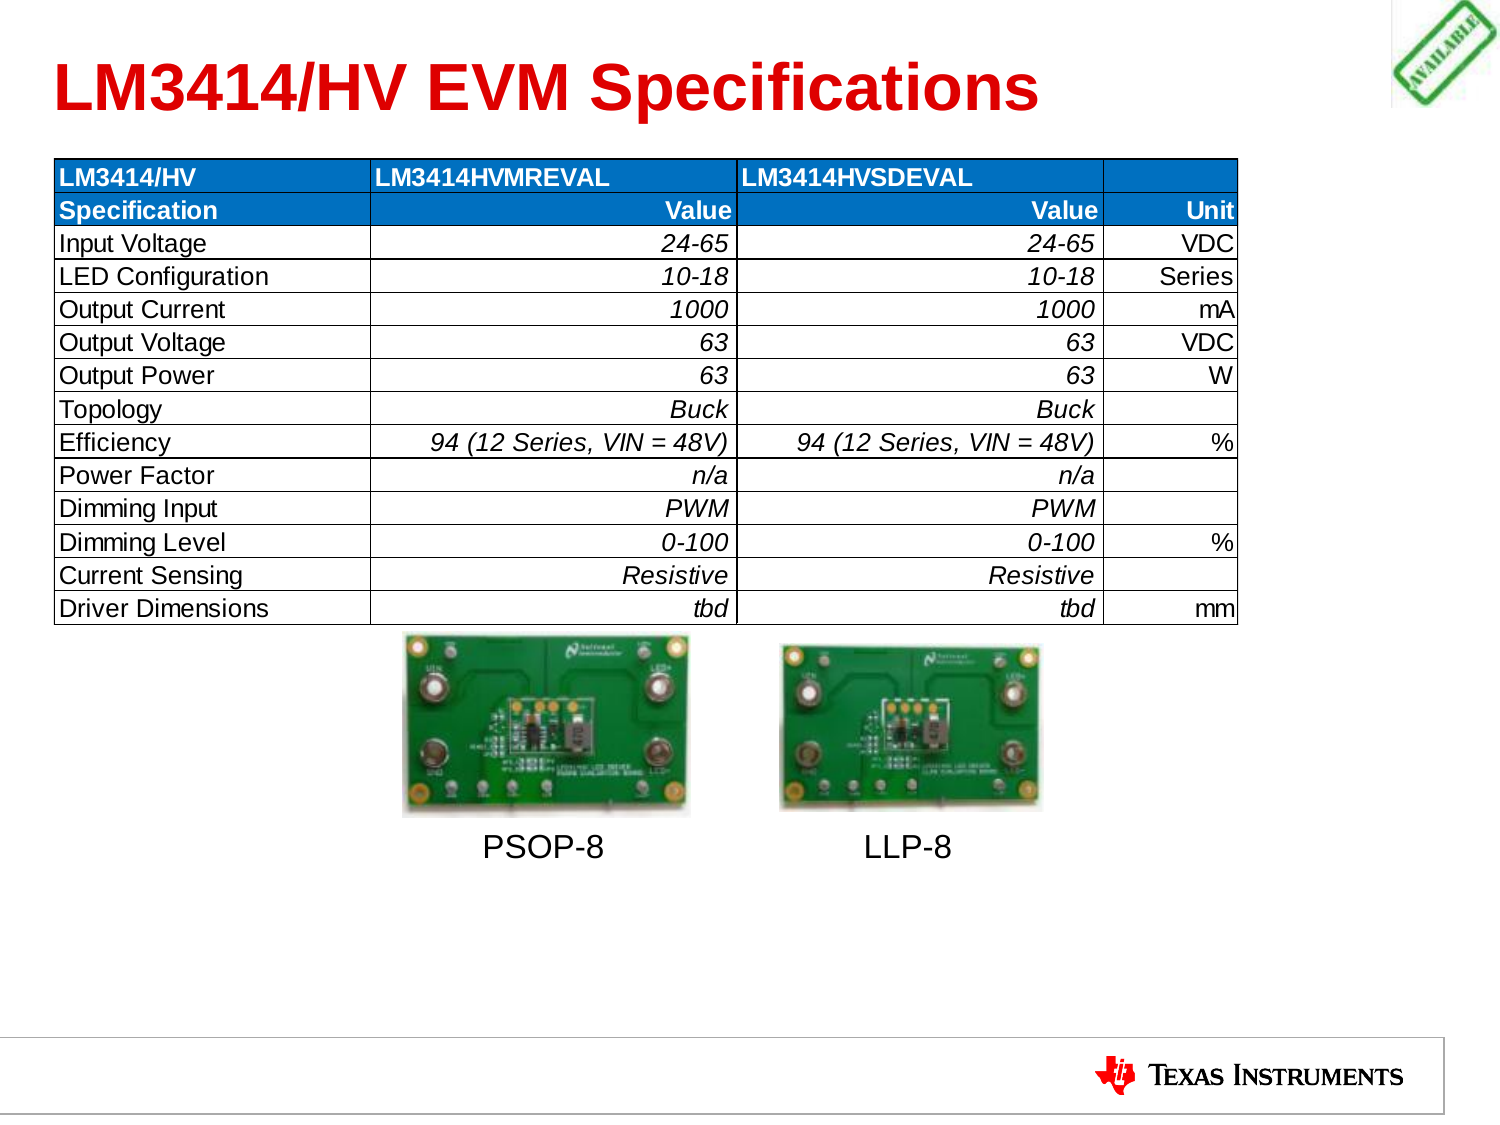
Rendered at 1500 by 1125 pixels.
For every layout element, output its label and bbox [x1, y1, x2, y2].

text_box [848, 818, 968, 873]
picture [53, 158, 1240, 627]
picture [779, 642, 1044, 813]
text_box [467, 818, 620, 873]
picture [1095, 1056, 1403, 1095]
title [38, 23, 1426, 157]
picture [1390, 0, 1500, 108]
picture [401, 631, 692, 818]
